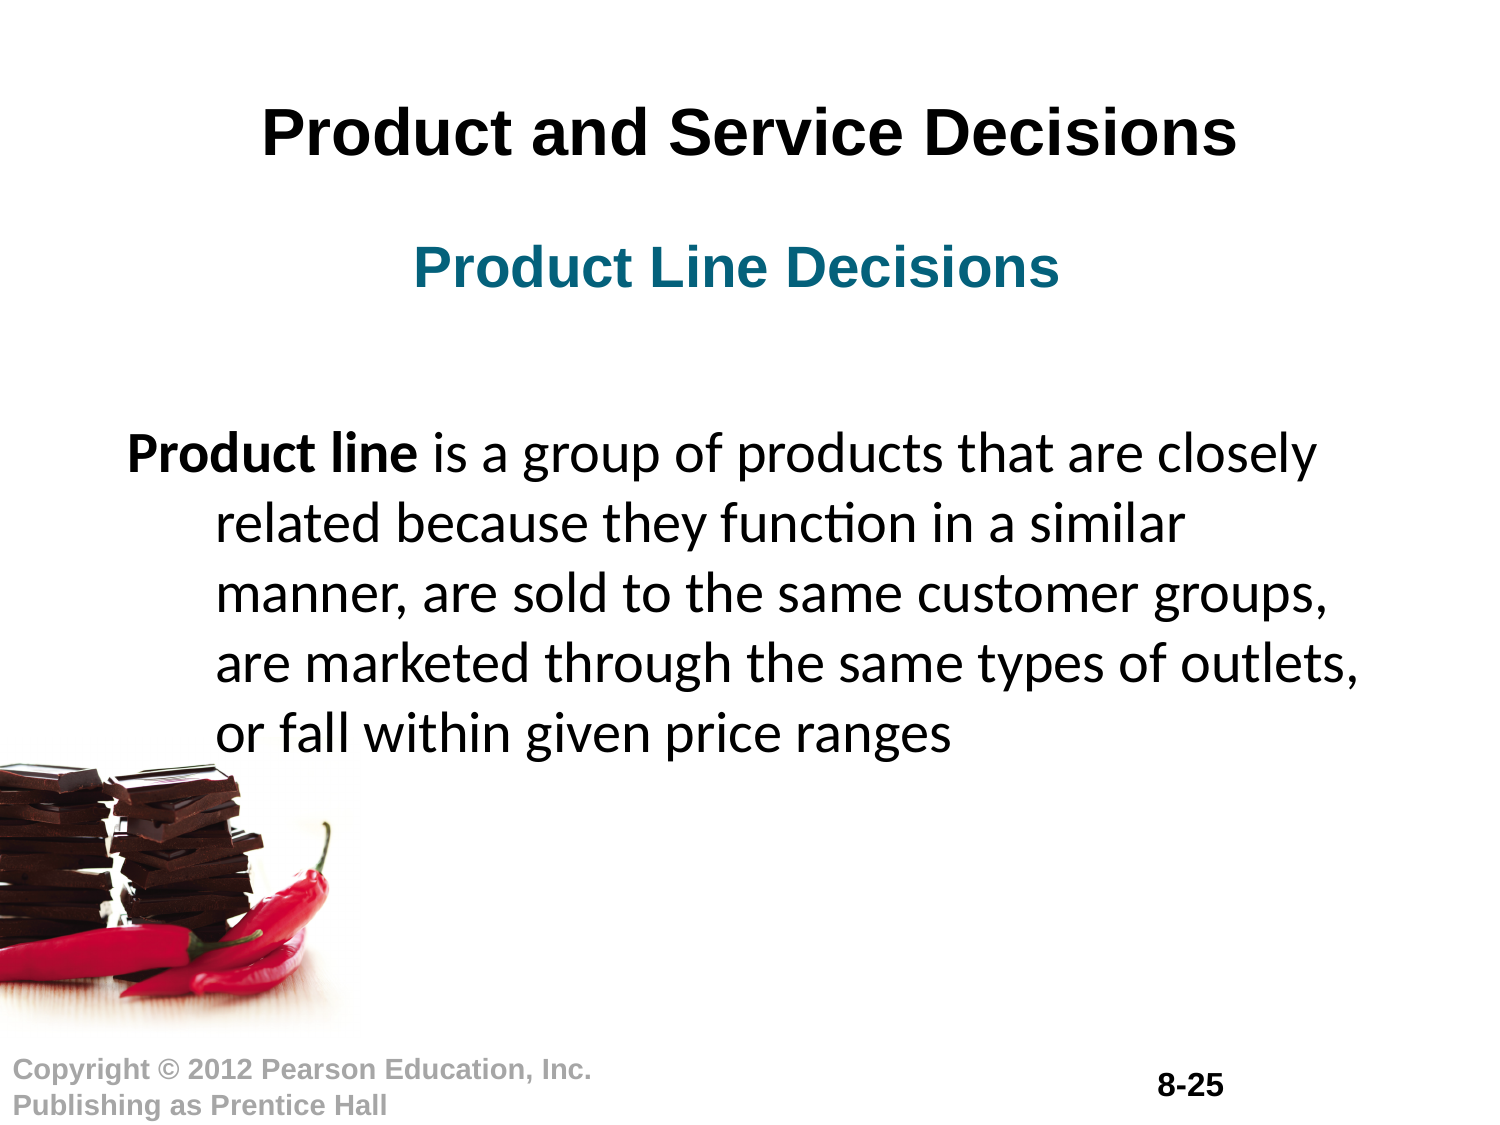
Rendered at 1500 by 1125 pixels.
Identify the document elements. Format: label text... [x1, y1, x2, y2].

title Product and Service Decisions [112, 37, 1388, 226]
picture [0, 737, 361, 1038]
list Product line is a group of products that are closely related because they function in a similar manner, are sold to the same customer groups, are marketed through the same types of outlets, or fall within given price ranges [112, 324, 1388, 1001]
list Product Line Decisions [149, 237, 1326, 301]
